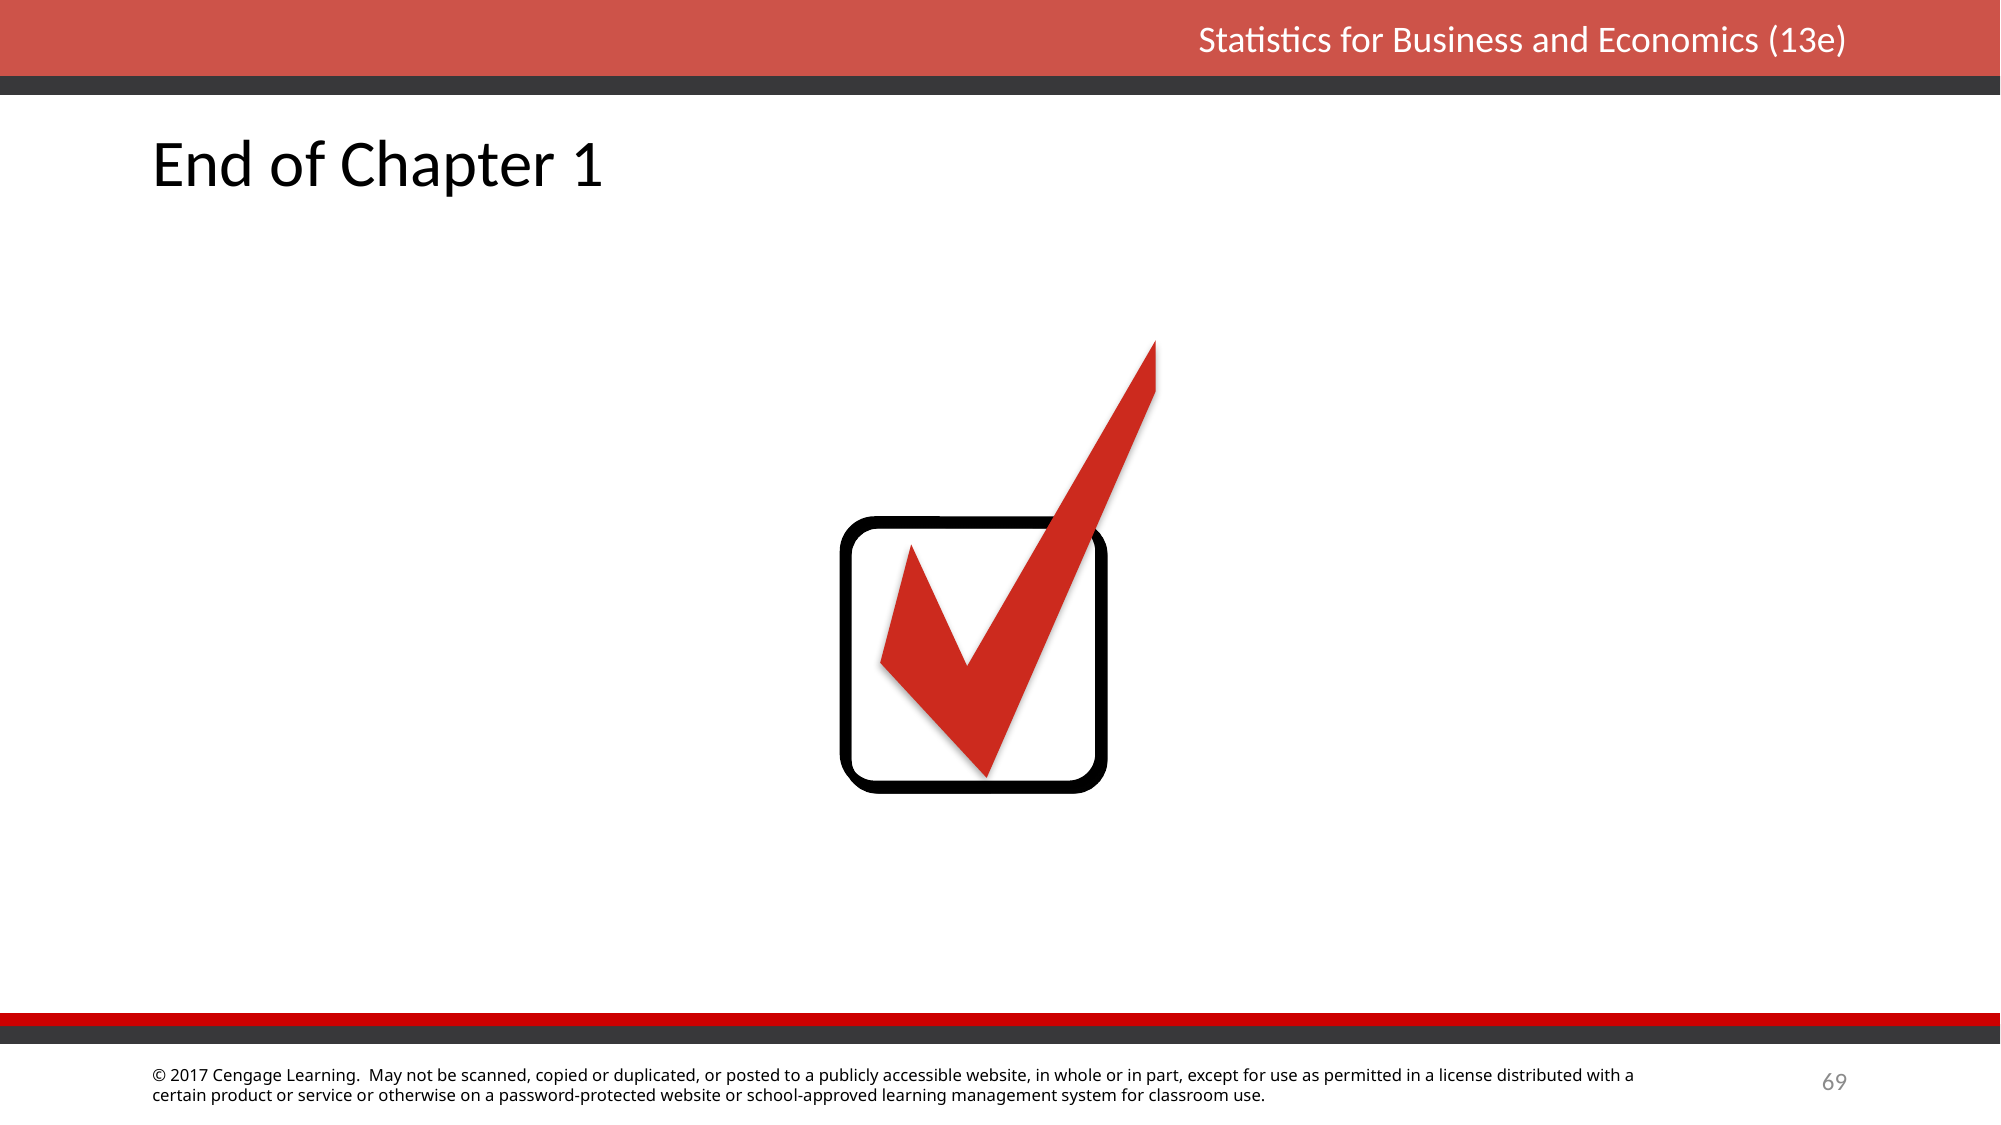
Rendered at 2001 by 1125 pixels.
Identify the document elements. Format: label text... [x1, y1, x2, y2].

title End of Chapter 1 [137, 104, 1863, 225]
text_box [843, 520, 1100, 785]
slide_number 69 [1759, 1057, 1863, 1103]
picture [0, 1024, 2001, 1044]
picture [0, 76, 2001, 95]
text_box [880, 340, 1156, 778]
